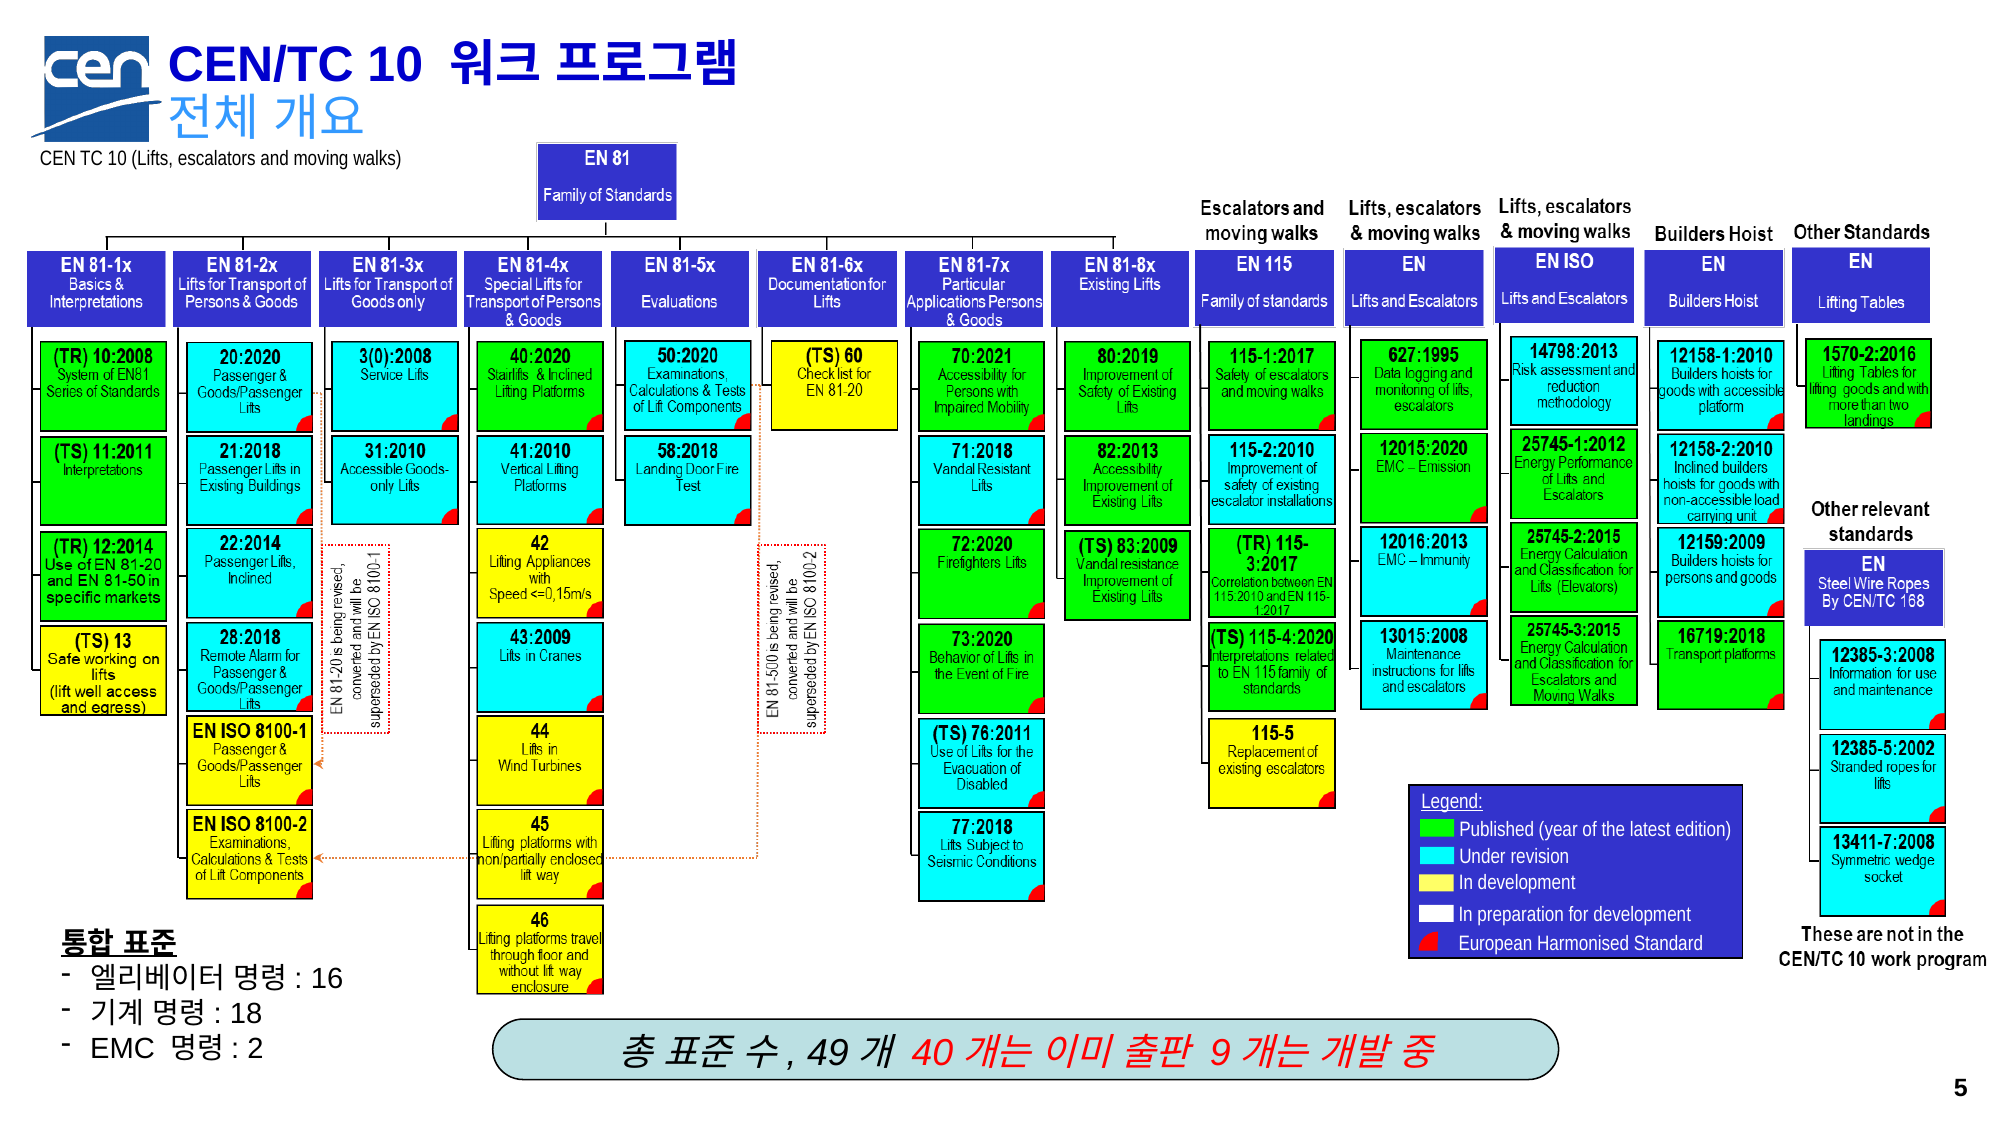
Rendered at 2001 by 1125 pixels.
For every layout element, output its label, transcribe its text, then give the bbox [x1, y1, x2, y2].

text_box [1408, 785, 1743, 970]
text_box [38, 916, 1559, 1080]
picture [25, 34, 2000, 1005]
title CEN/TC 10 워크 프로그램 전체 개요 [168, 38, 1953, 137]
